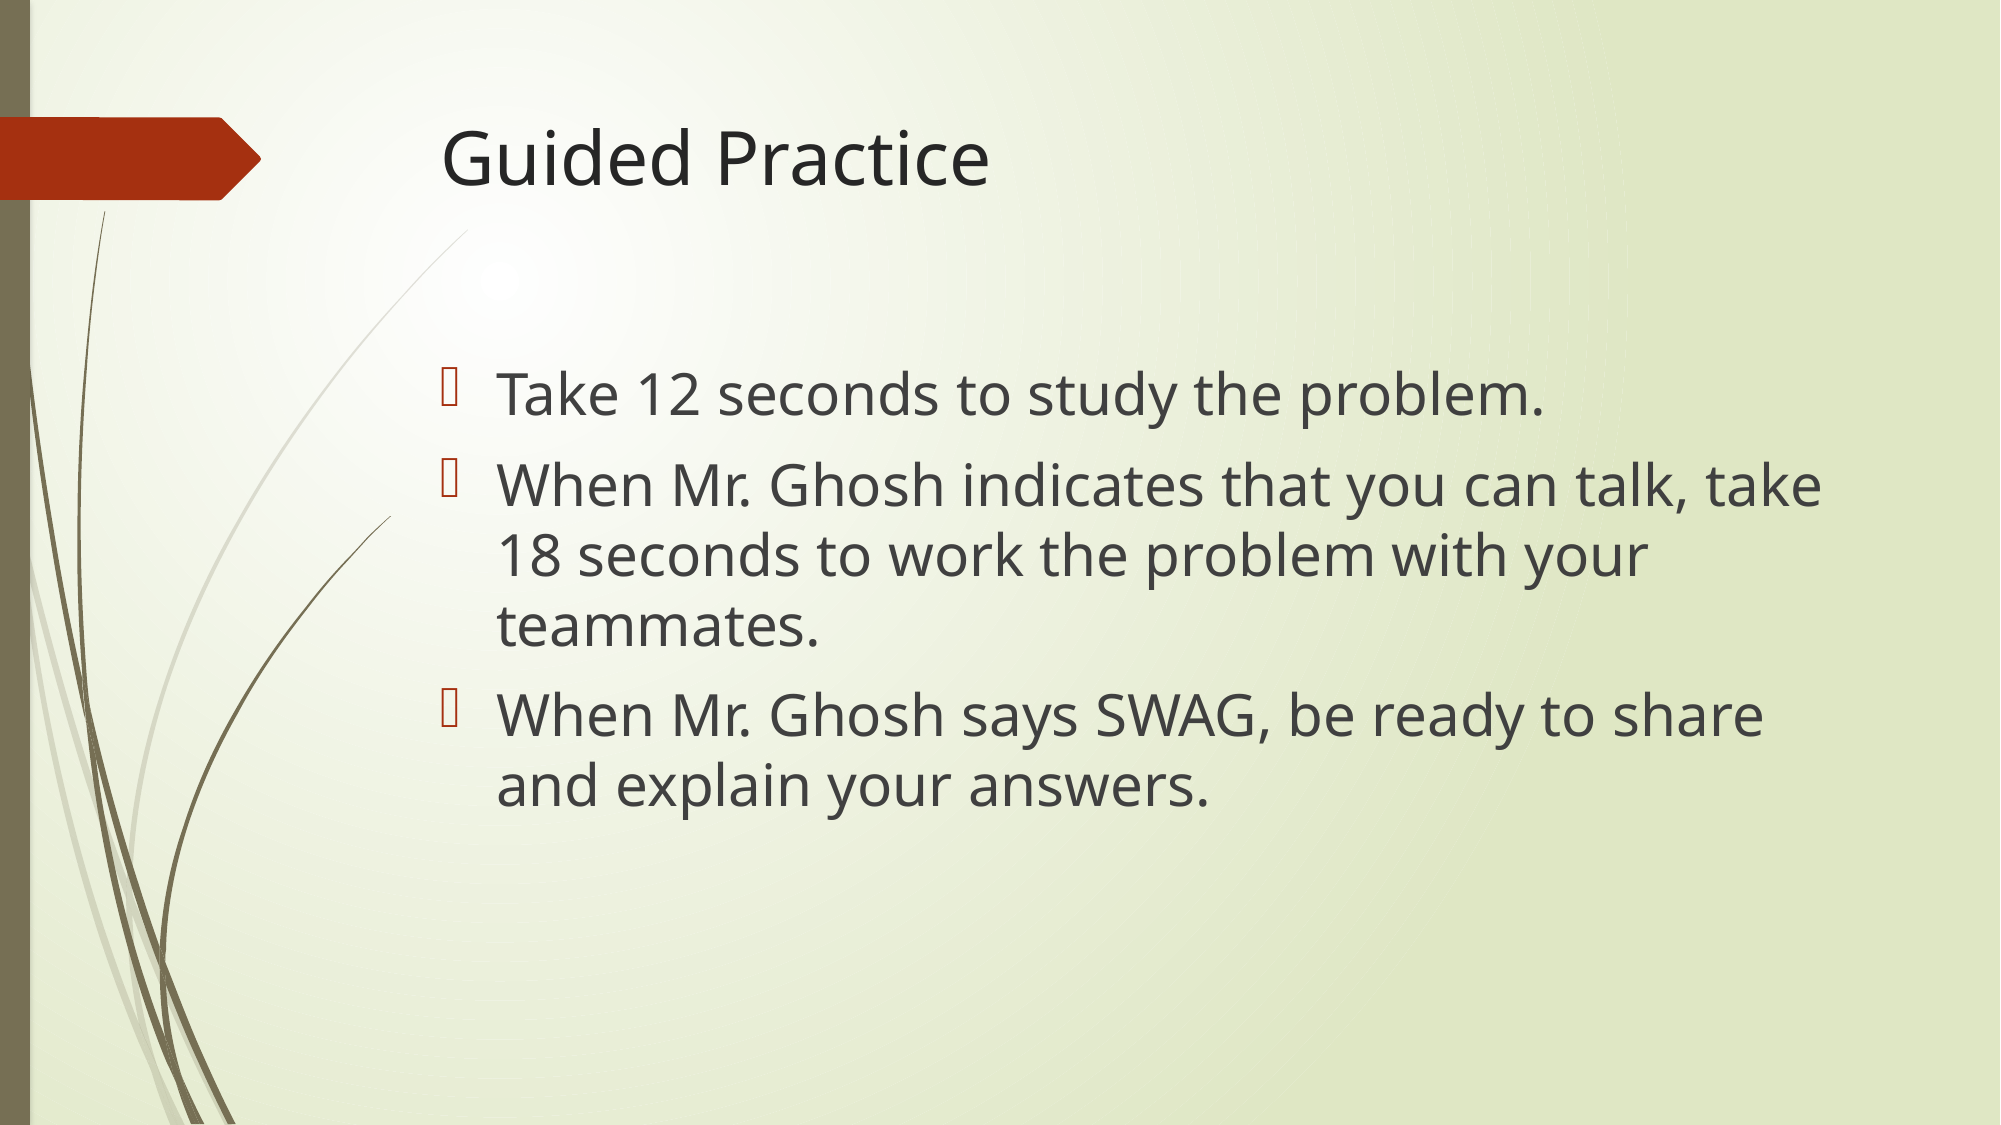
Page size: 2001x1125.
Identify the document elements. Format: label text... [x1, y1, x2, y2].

list Take 12 seconds to study the problem. When Mr. Ghosh indicates that you can talk, take 18 seconds to work the problem with your teammates. When Mr. Ghosh says SWAG, be ready to share and explain your answers. [424, 350, 1888, 970]
title Guided Practice [425, 102, 1888, 313]
